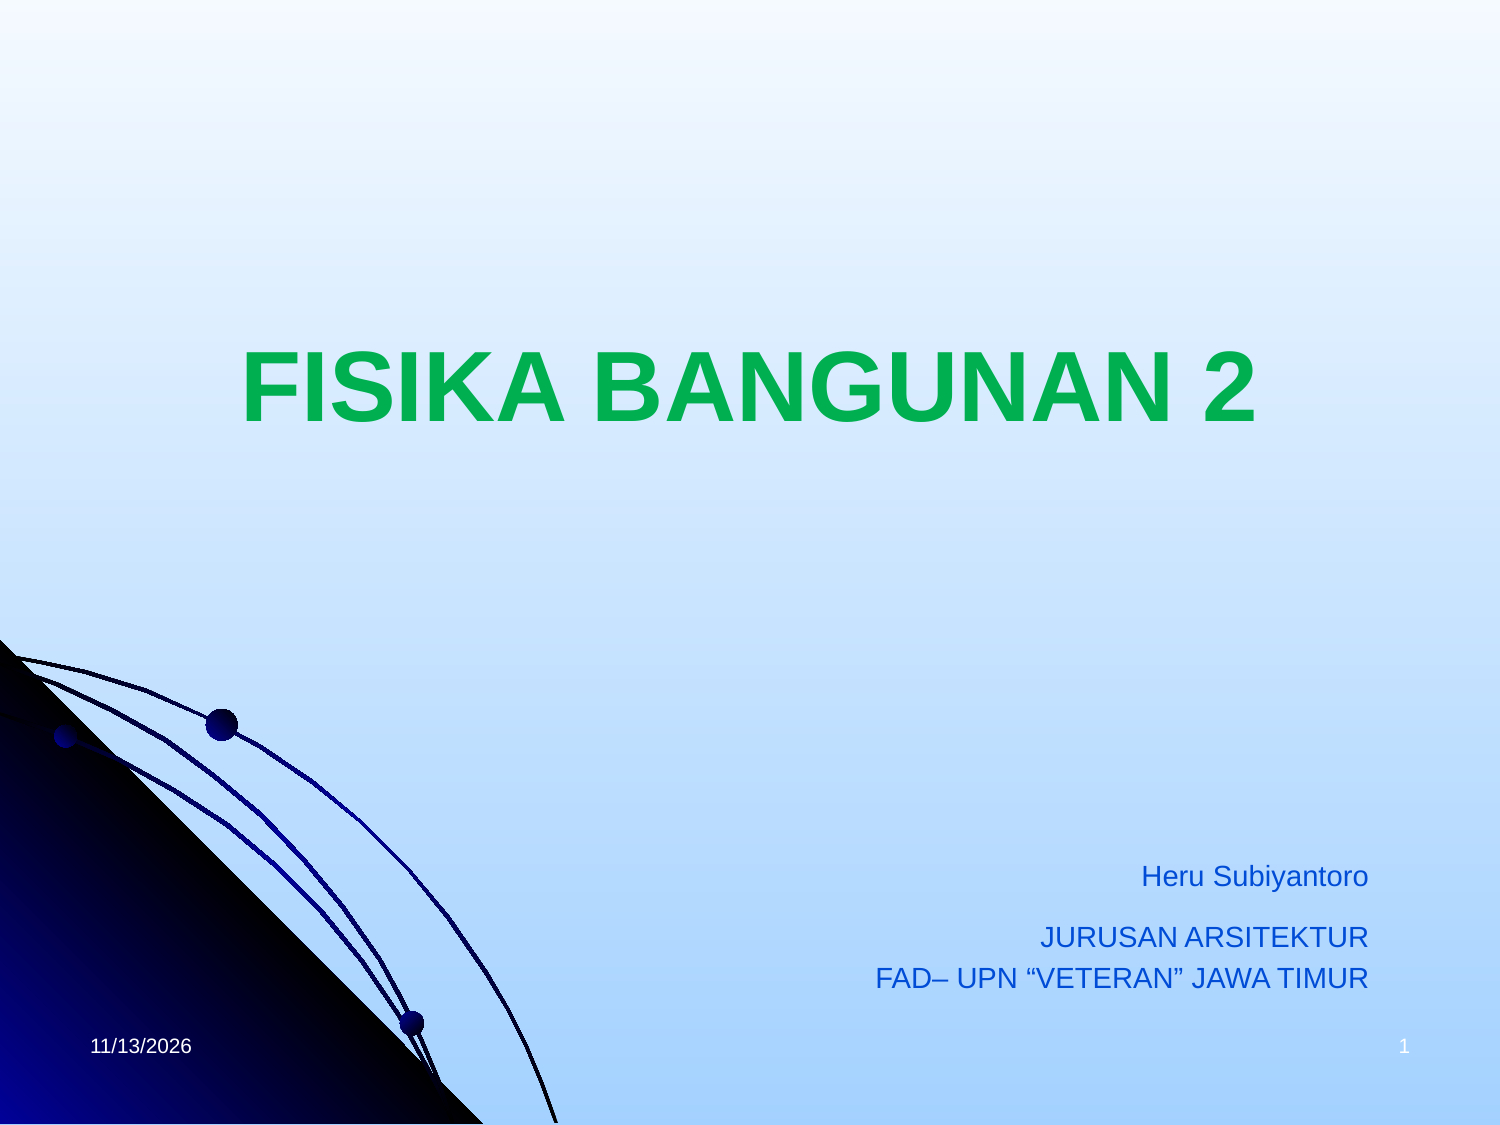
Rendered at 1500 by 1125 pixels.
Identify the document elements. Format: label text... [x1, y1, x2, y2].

slide_number 1 [1074, 1024, 1426, 1101]
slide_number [74, 1024, 426, 1101]
title FISIKA BANGUNAN 2 [112, 199, 1388, 563]
subtitle JURUSAN ARSITEKTUR FAD– UPN “VETERAN” JAWA TIMUR [621, 910, 1385, 1024]
text_box Heru Subiyantoro [621, 849, 1385, 910]
